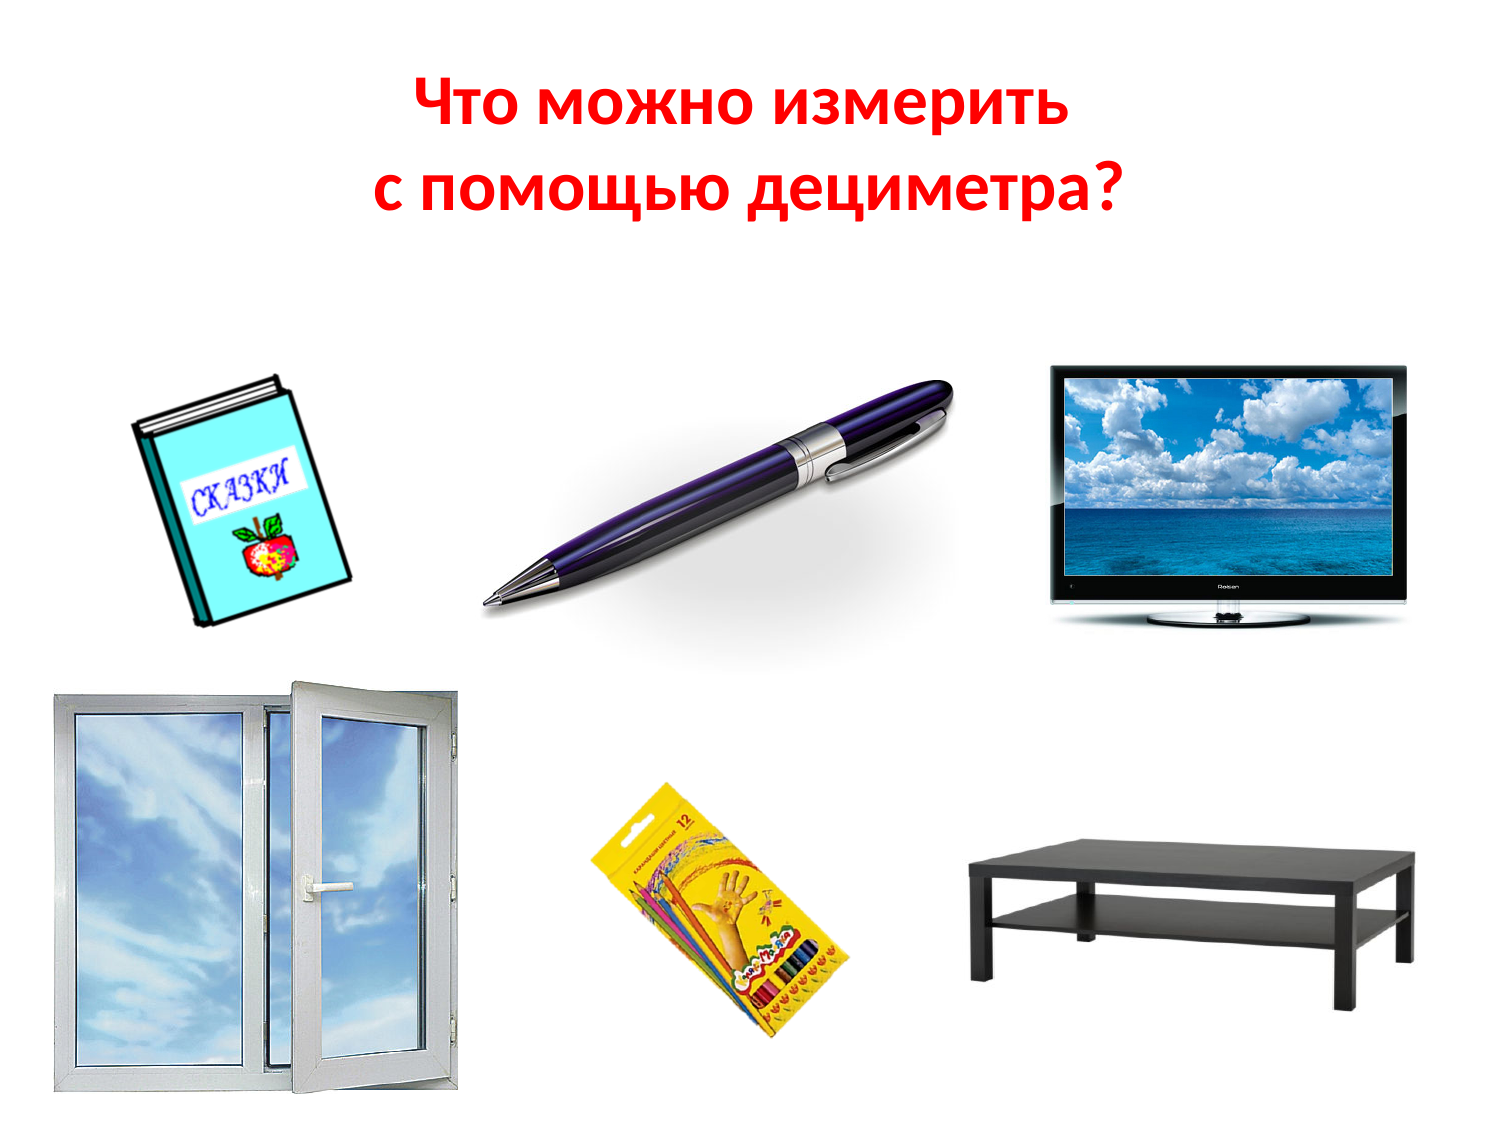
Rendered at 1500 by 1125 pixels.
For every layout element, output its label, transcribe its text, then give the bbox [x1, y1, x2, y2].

title Что можно измерить с помощью дециметра? [75, 45, 1425, 233]
picture [52, 680, 459, 1094]
picture [532, 721, 905, 1095]
picture [475, 380, 972, 681]
picture [1045, 314, 1412, 681]
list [111, 356, 365, 645]
picture [938, 724, 1447, 1125]
